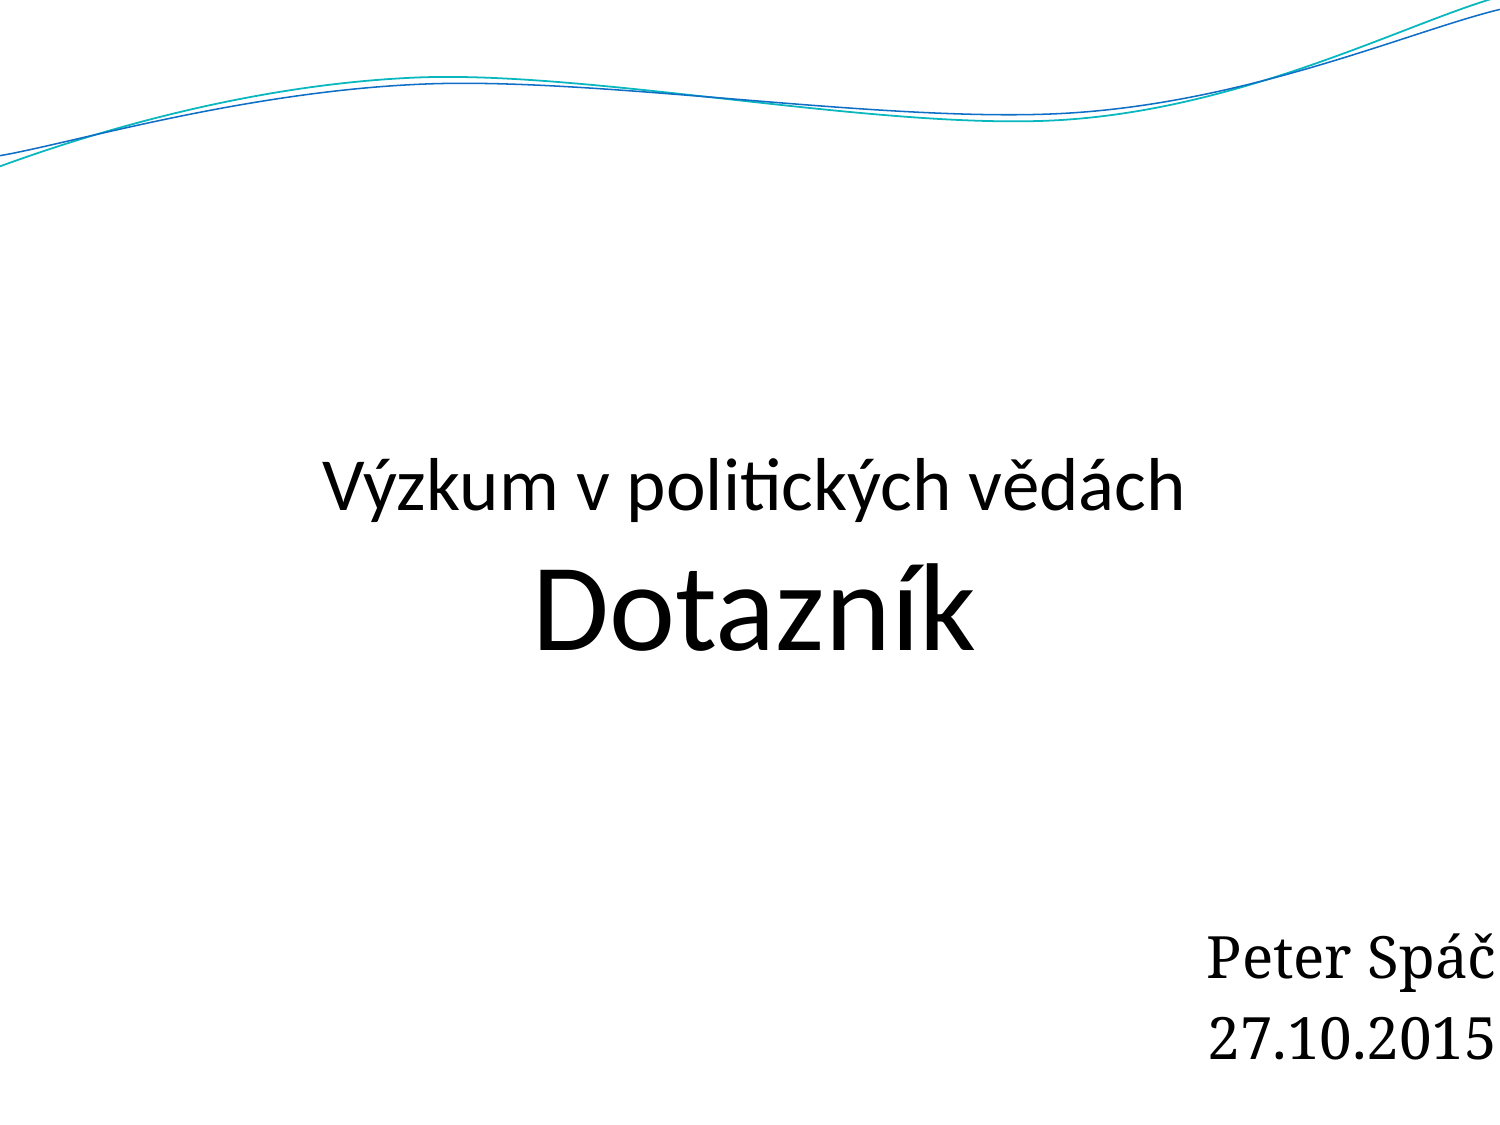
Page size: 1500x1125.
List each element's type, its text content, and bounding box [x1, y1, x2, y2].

subtitle Peter Spáč 27.10.2015 [112, 912, 1500, 1063]
title Výzkum v politických vědách Dotazník [62, 424, 1451, 676]
